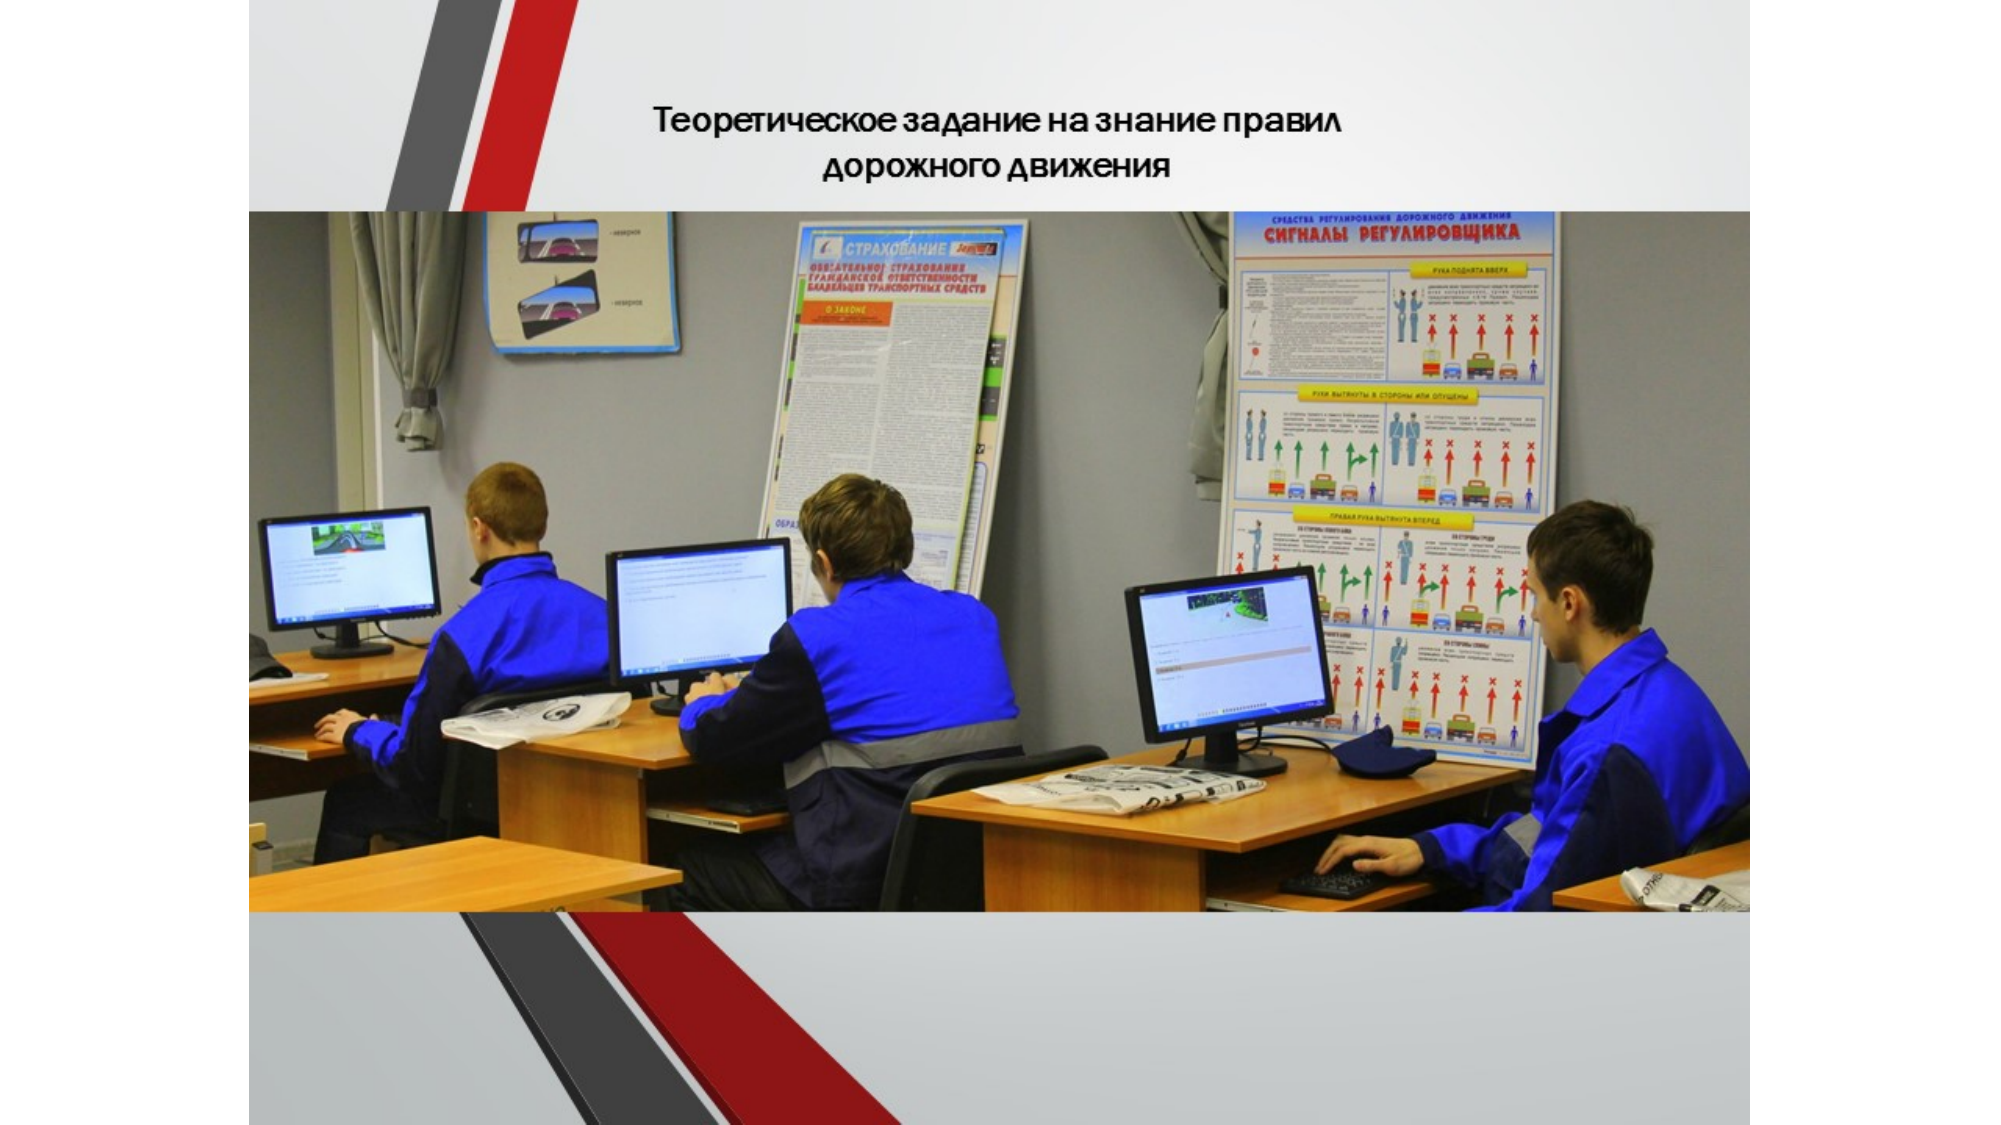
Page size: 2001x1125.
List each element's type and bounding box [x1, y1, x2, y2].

picture [249, 0, 1750, 1125]
